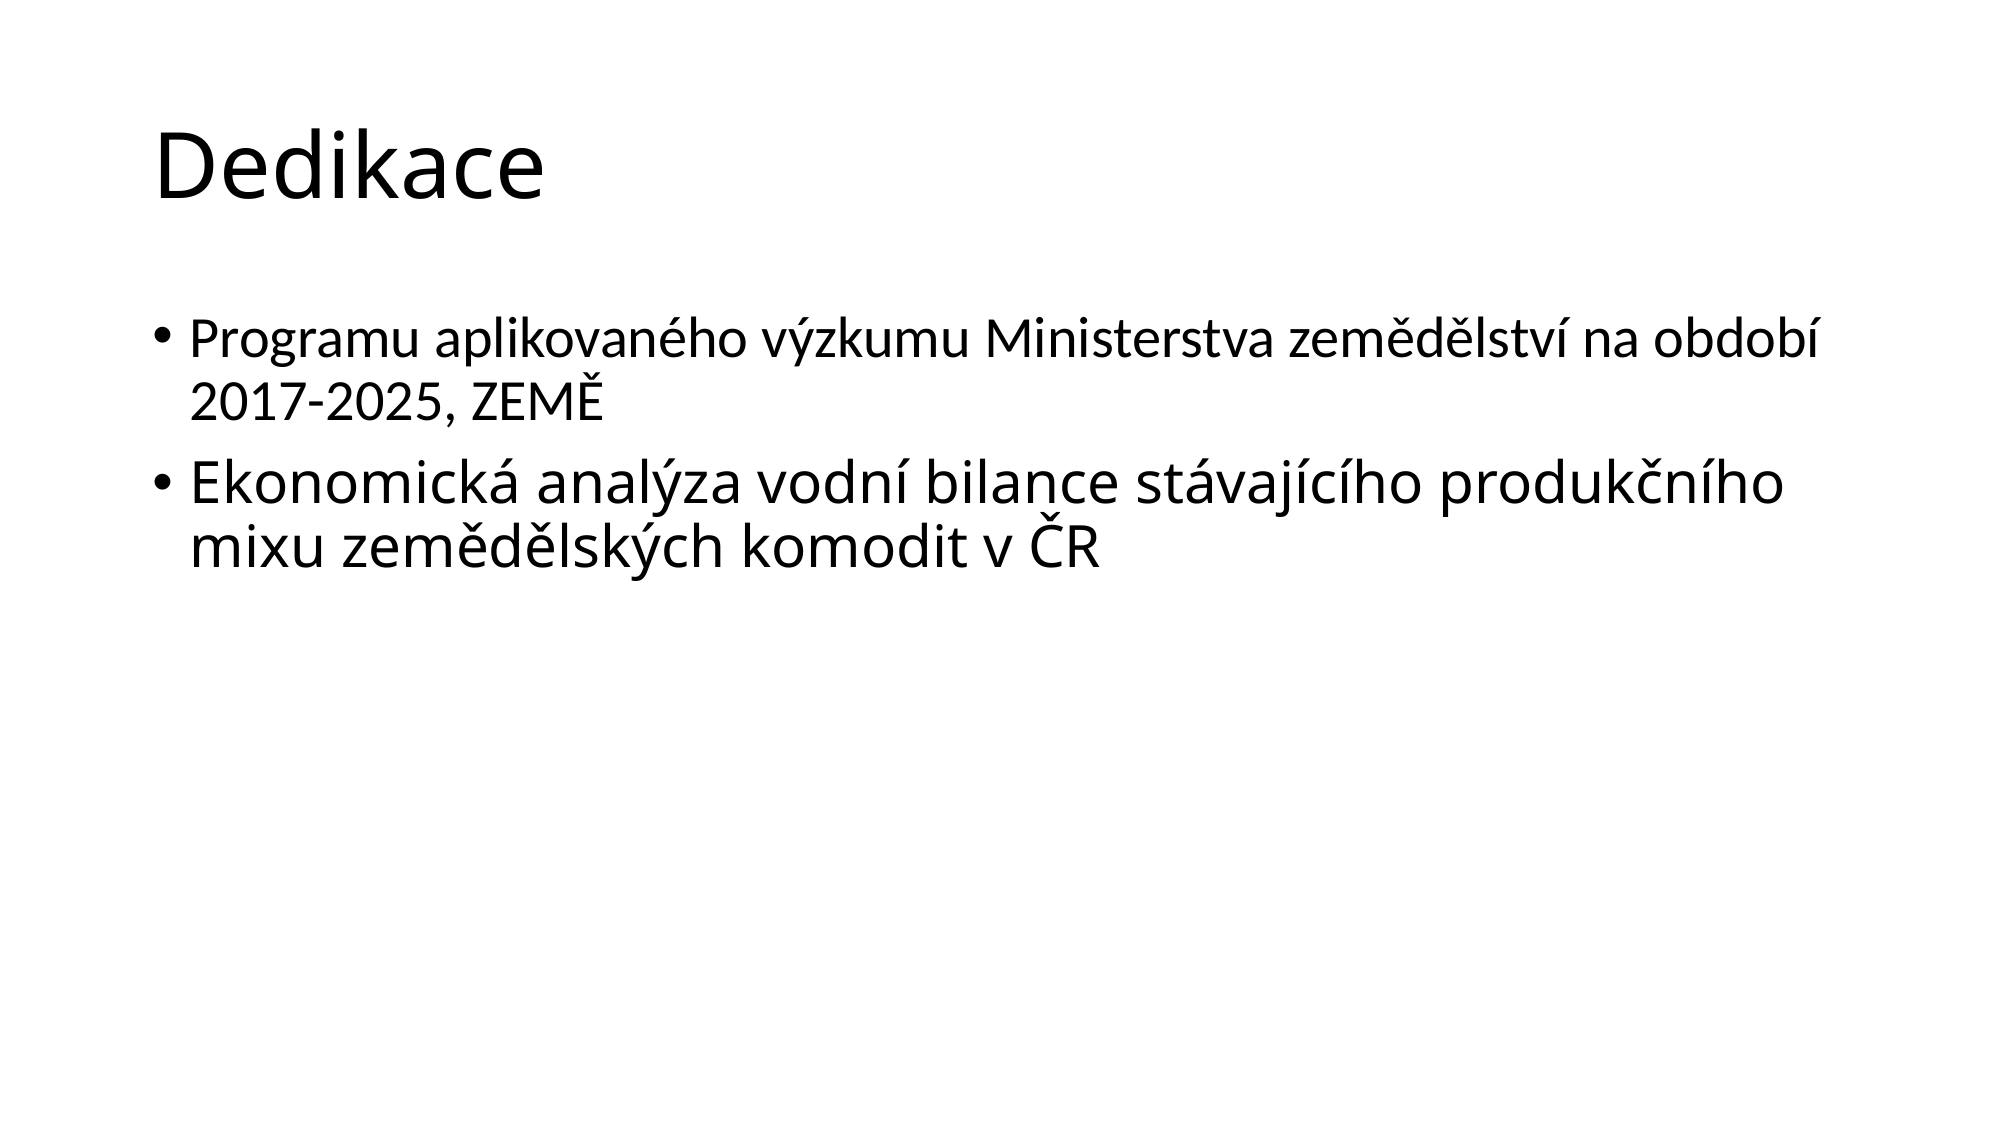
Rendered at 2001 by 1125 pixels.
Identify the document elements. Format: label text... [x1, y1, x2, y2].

list Programu aplikovaného výzkumu Ministerstva zemědělství na období 2017-2025, ZEMĚ Ekonomická analýza vodní bilance stávajícího produkčního mixu zemědělských komodit v ČR [137, 299, 1863, 1014]
title Dedikace [137, 59, 1863, 278]
